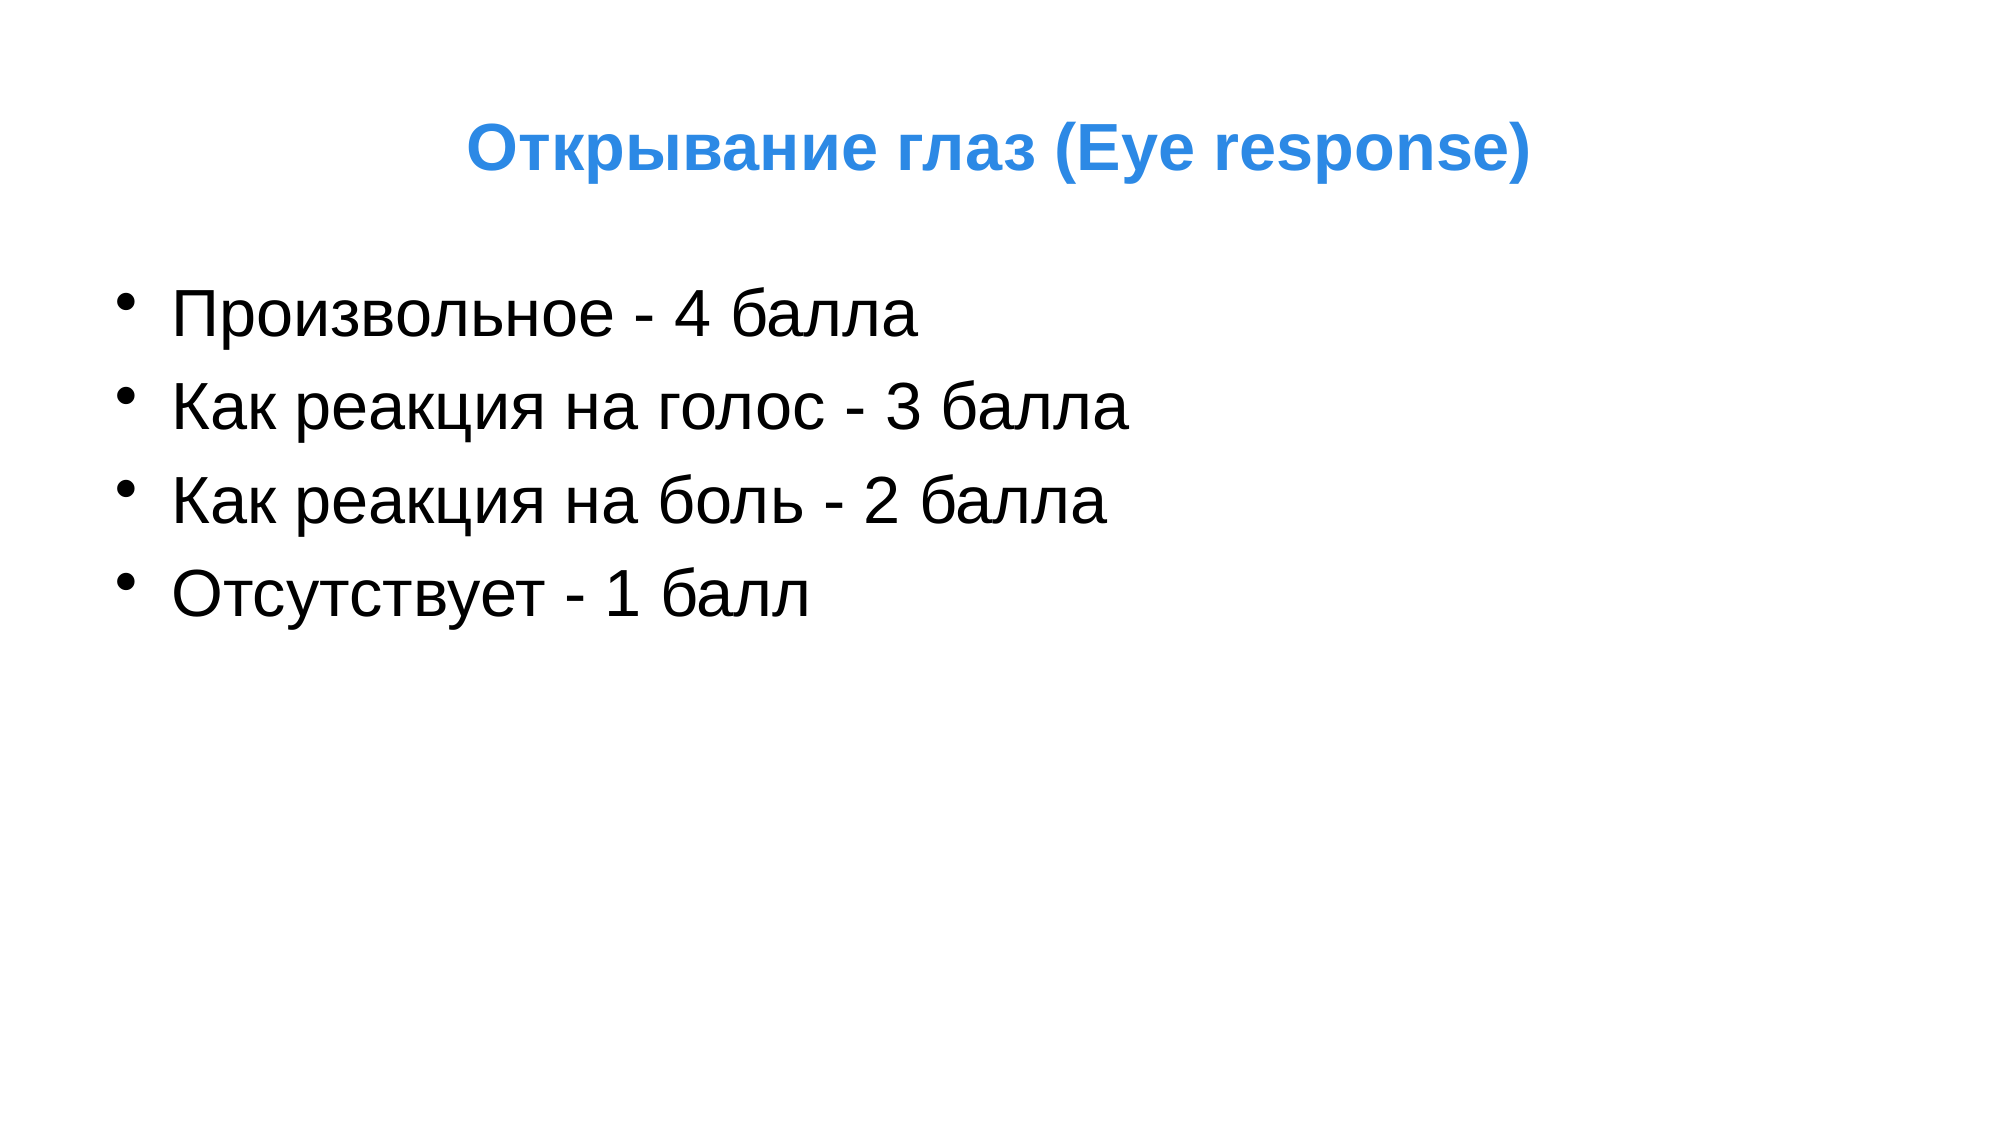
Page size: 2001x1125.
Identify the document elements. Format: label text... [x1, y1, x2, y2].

title Открывание глаз (Eye response) [291, 66, 1709, 220]
list Произвольное - 4 балла Как реакция на голос - 3 балла Как реакция на боль - 2 балла Отсутствует - 1 балл [99, 262, 1900, 1005]
